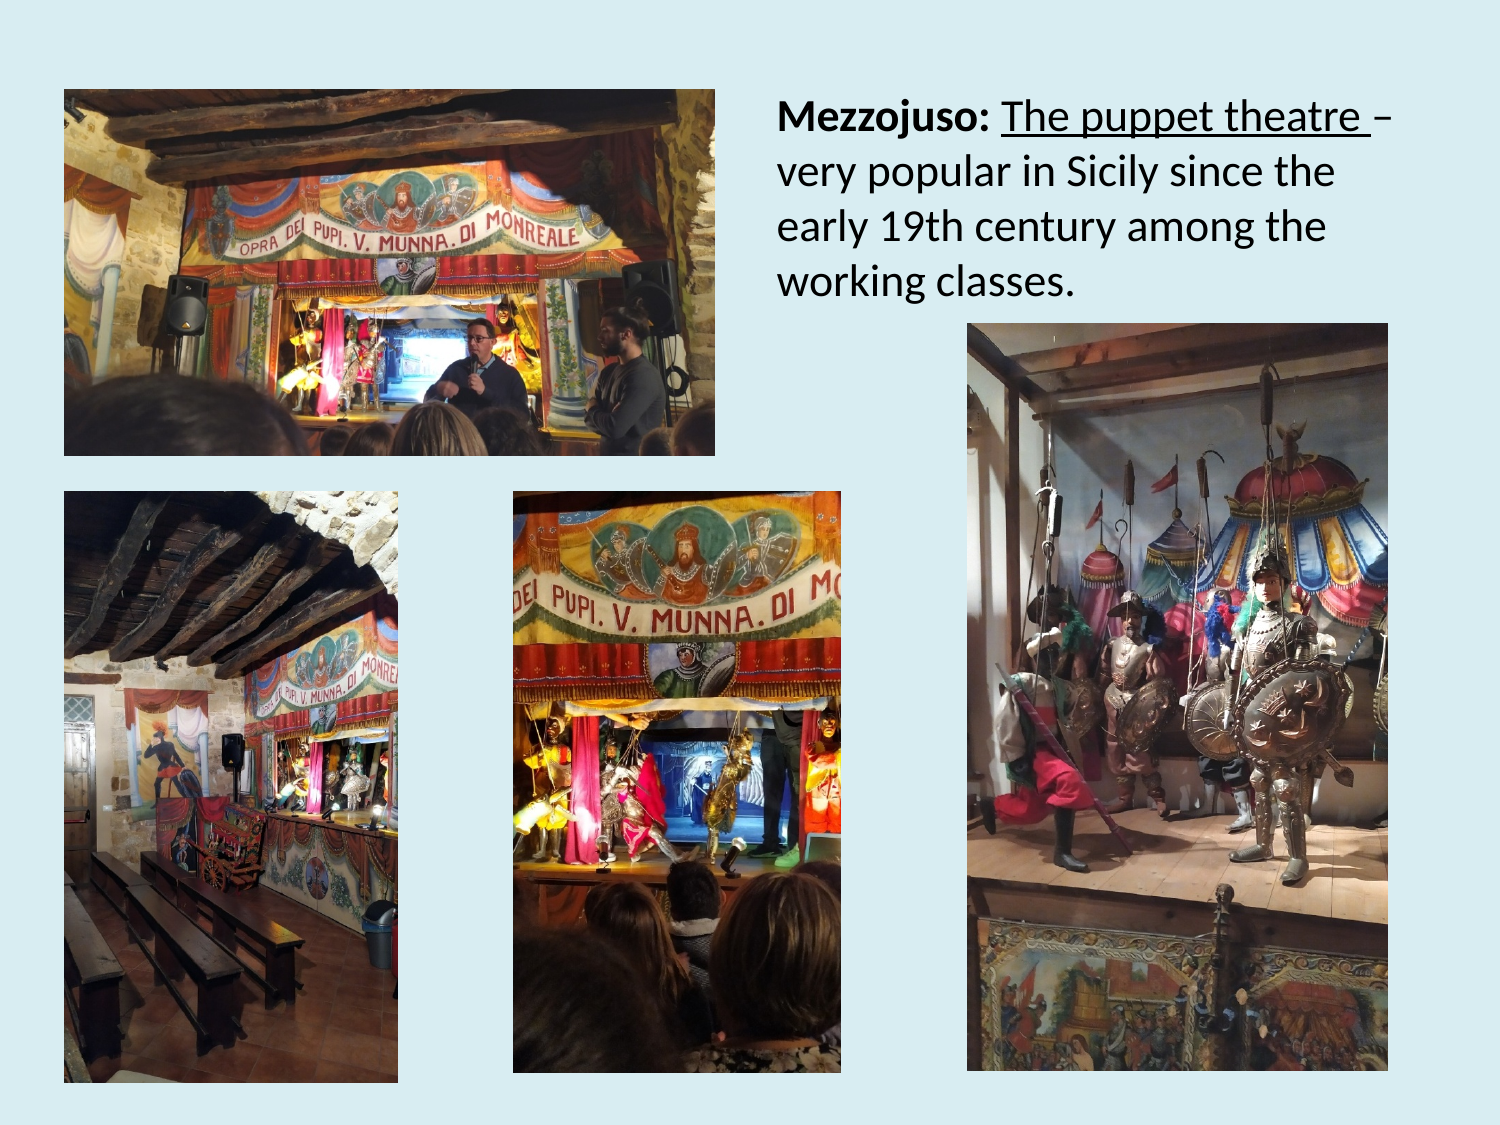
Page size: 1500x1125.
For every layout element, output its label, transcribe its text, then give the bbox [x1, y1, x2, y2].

picture [513, 491, 842, 1074]
picture [64, 89, 715, 456]
picture [967, 323, 1389, 1071]
picture [64, 491, 398, 1083]
text_box Mezzojuso: The puppet theatre – very popular in Sicily since the early 19th century among the working classes. [761, 78, 1436, 313]
